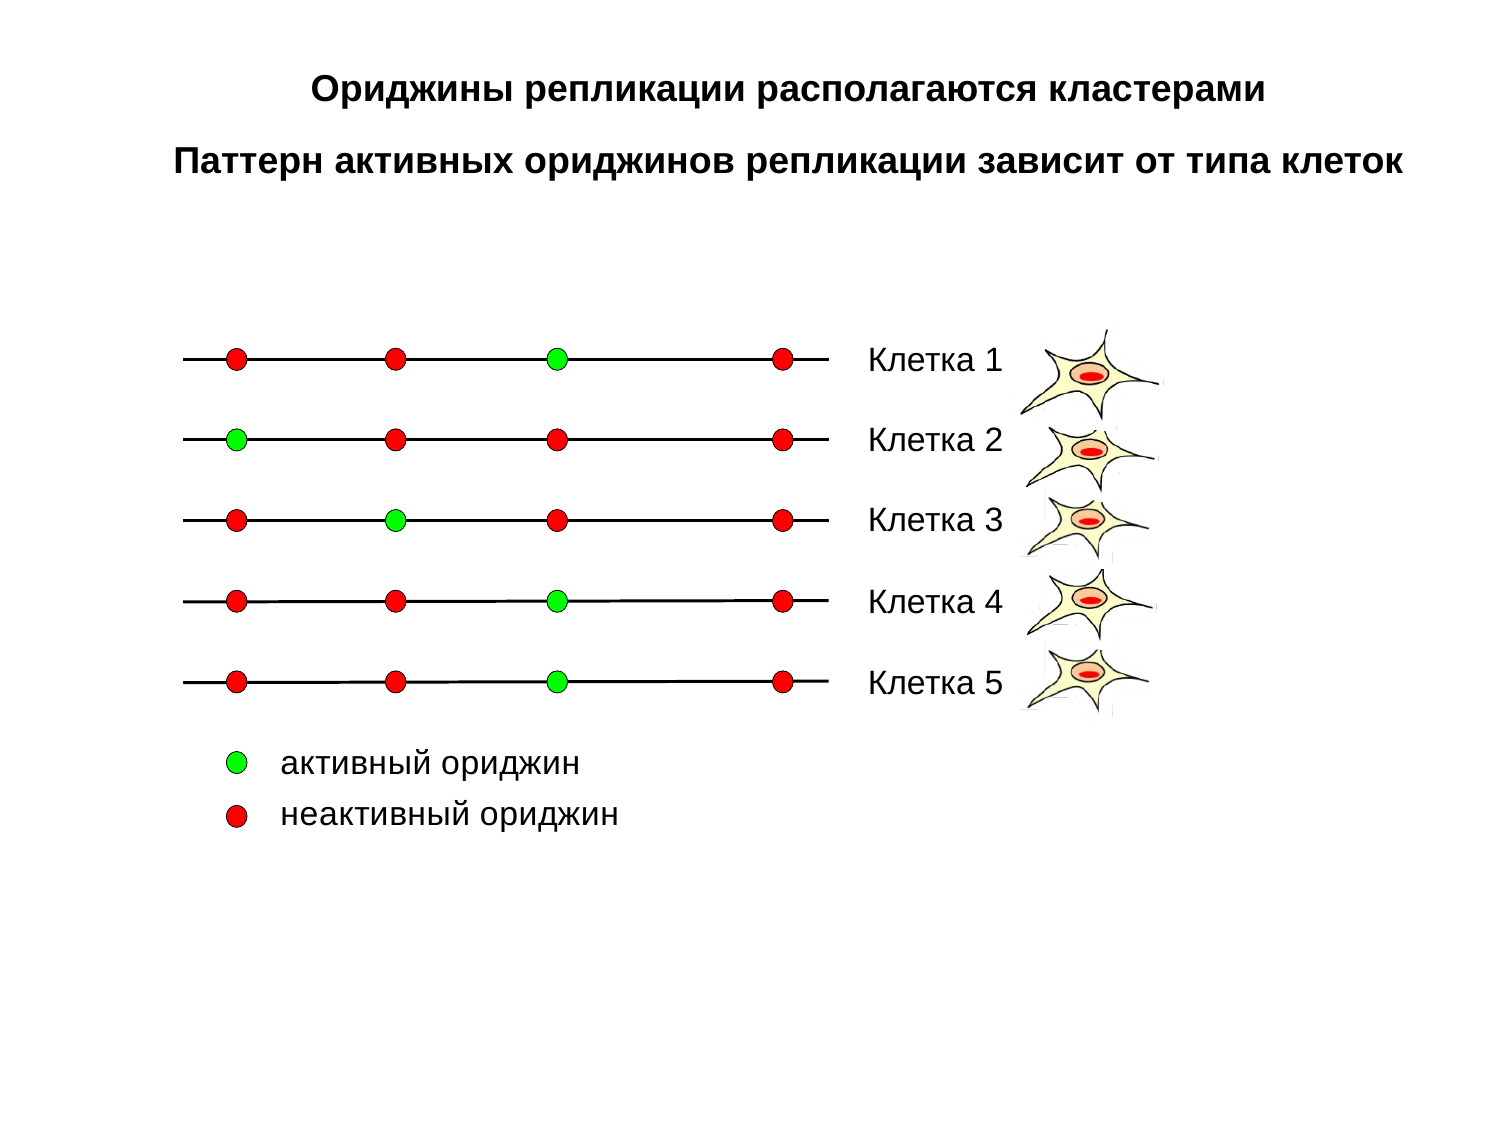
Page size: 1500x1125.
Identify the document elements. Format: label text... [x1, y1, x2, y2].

picture [1069, 320, 1164, 722]
text_box Паттерн активных ориджинов репликации зависит от типа клеток [158, 129, 1430, 189]
text_box Ориджины репликации располагаются кластерами [295, 56, 1293, 117]
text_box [181, 304, 1069, 833]
